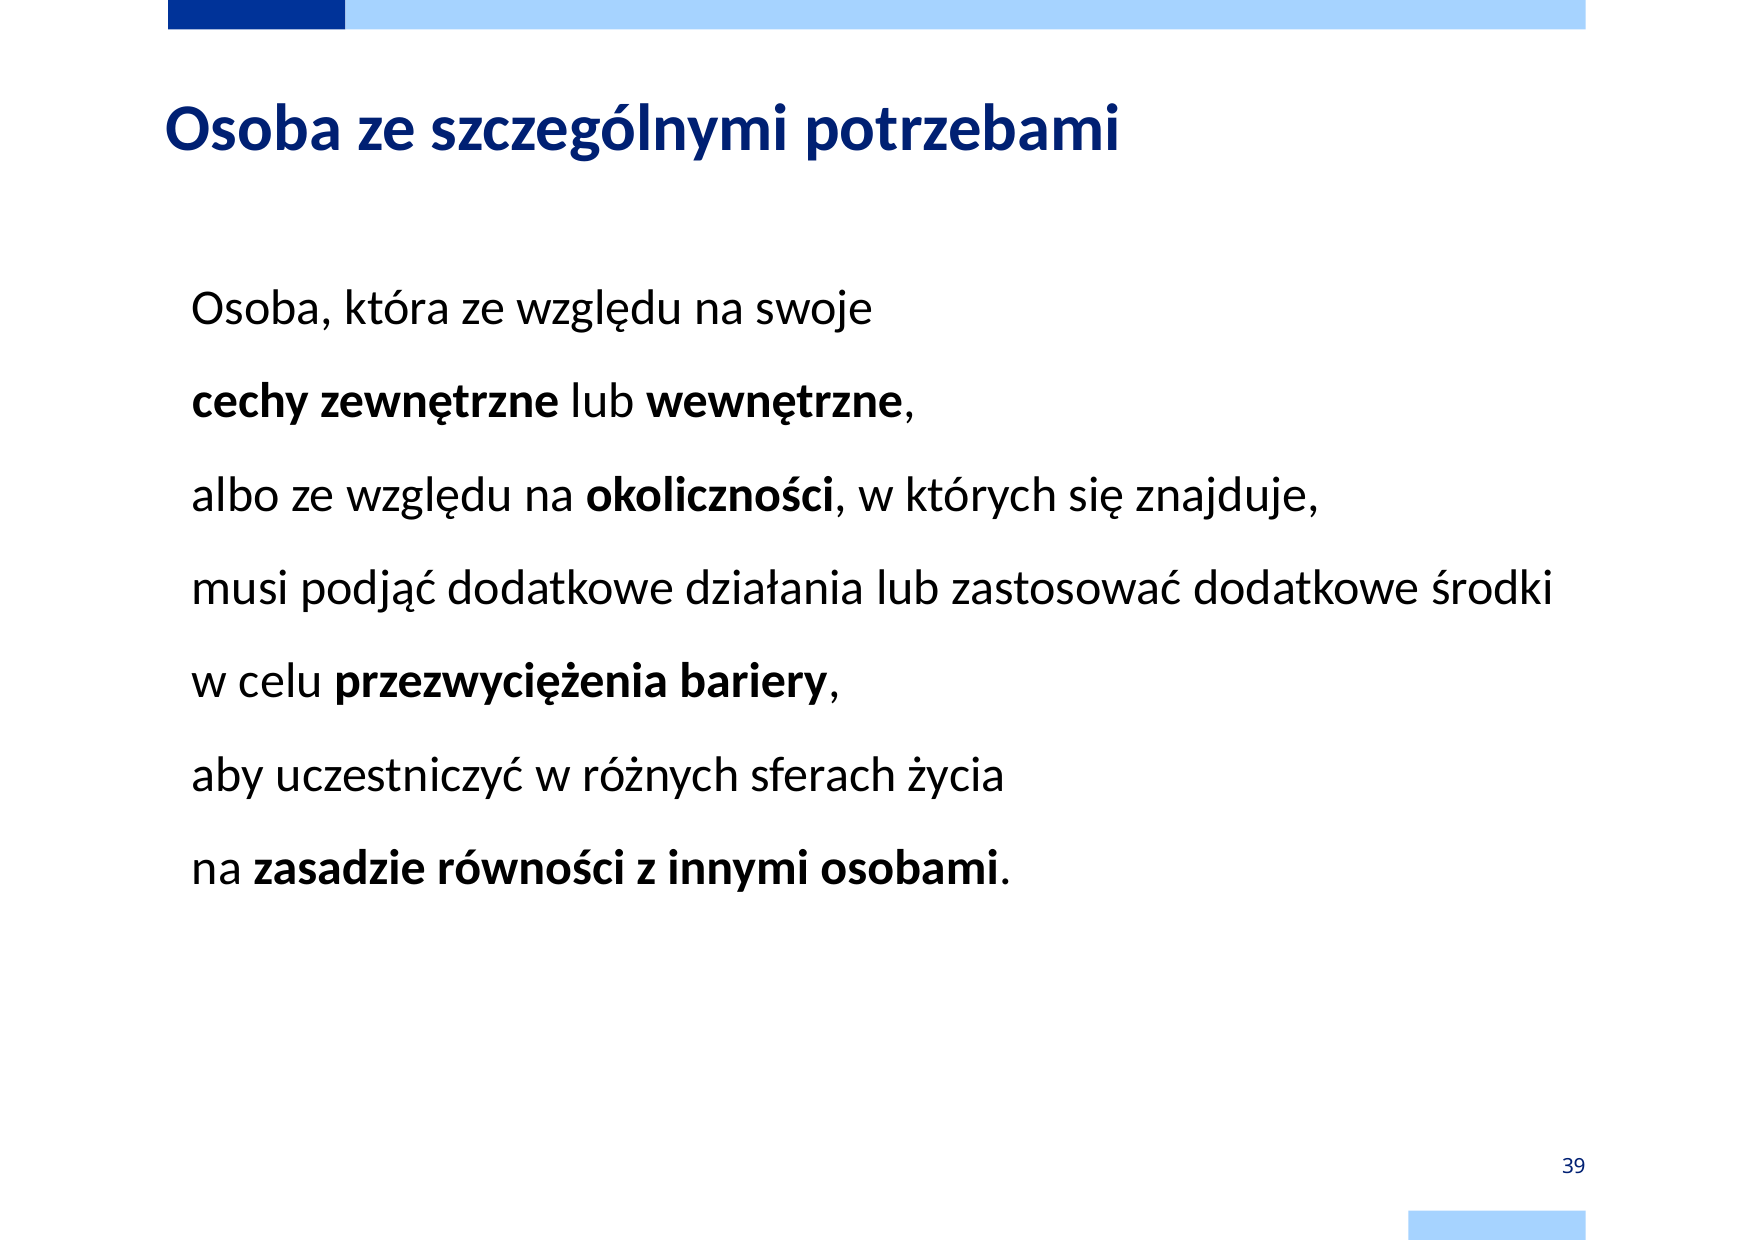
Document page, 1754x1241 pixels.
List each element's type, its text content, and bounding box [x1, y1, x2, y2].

title Osoba ze szczególnymi potrzebami [165, 88, 1584, 207]
list Osoba, która ze względu na swoje cechy zewnętrzne lub wewnętrzne, albo ze względu na okoliczności, w których się znajduje, musi podjąć dodatkowe działania lub zastosować dodatkowe środki w celu przezwyciężenia bariery, aby uczestniczyć w różnych sferach życia na zasadzie równości z innymi osobami. [191, 265, 1687, 1034]
slide_number 39 [1408, 1151, 1586, 1182]
